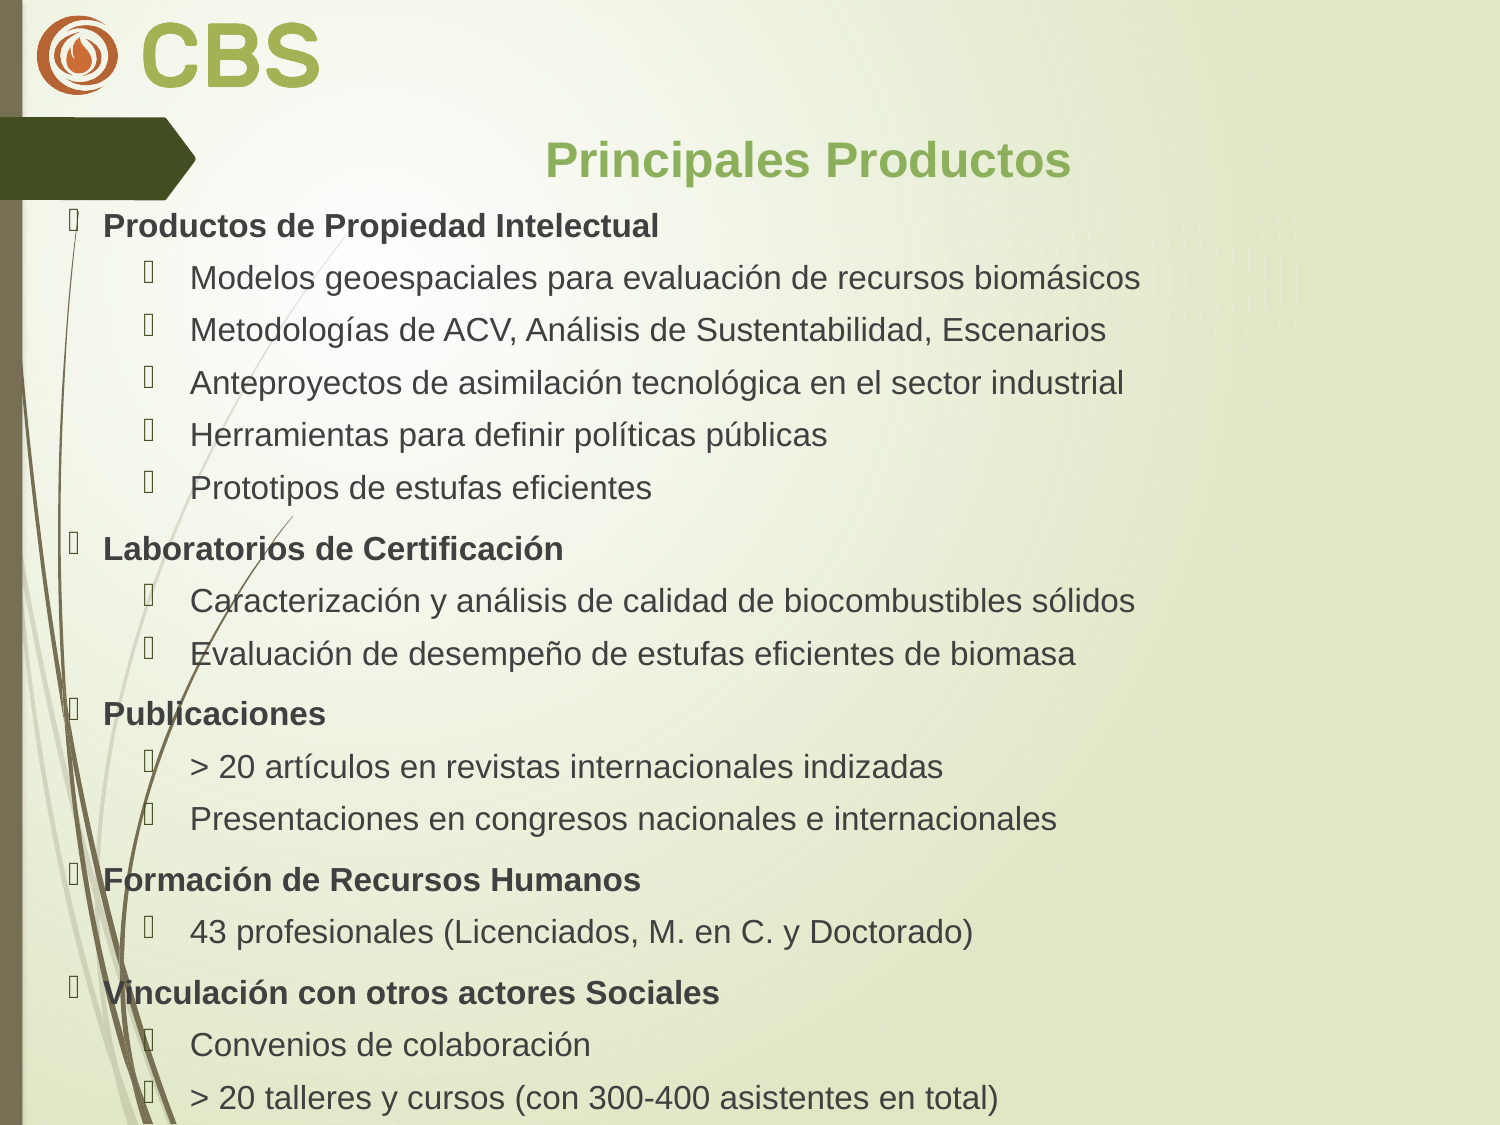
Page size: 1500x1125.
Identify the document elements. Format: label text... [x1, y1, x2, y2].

text_box Productos de Propiedad Intelectual Modelos geoespaciales para evaluación de recursos biomásicos Metodologías de ACV, Análisis de Sustentabilidad, Escenarios Anteproyectos de asimilación tecnológica en el sector industrial Herramientas para definir políticas públicas Prototipos de estufas eficientes Laboratorios de Certificación Caracterización y análisis de calidad de biocombustibles sólidos Evaluación de desempeño de estufas eficientes de biomasa Publicaciones > 20 artículos en revistas internacionales indizadas Presentaciones en congresos nacionales e internacionales Formación de Recursos Humanos 43 profesionales (Licenciados, M. en C. y Doctorado) Vinculación con otros actores Sociales Convenios de colaboración > 20 talleres y cursos (con 300-400 asistentes en total) [53, 196, 1500, 1125]
title Principales Productos [194, 119, 1424, 196]
picture [29, 8, 332, 103]
